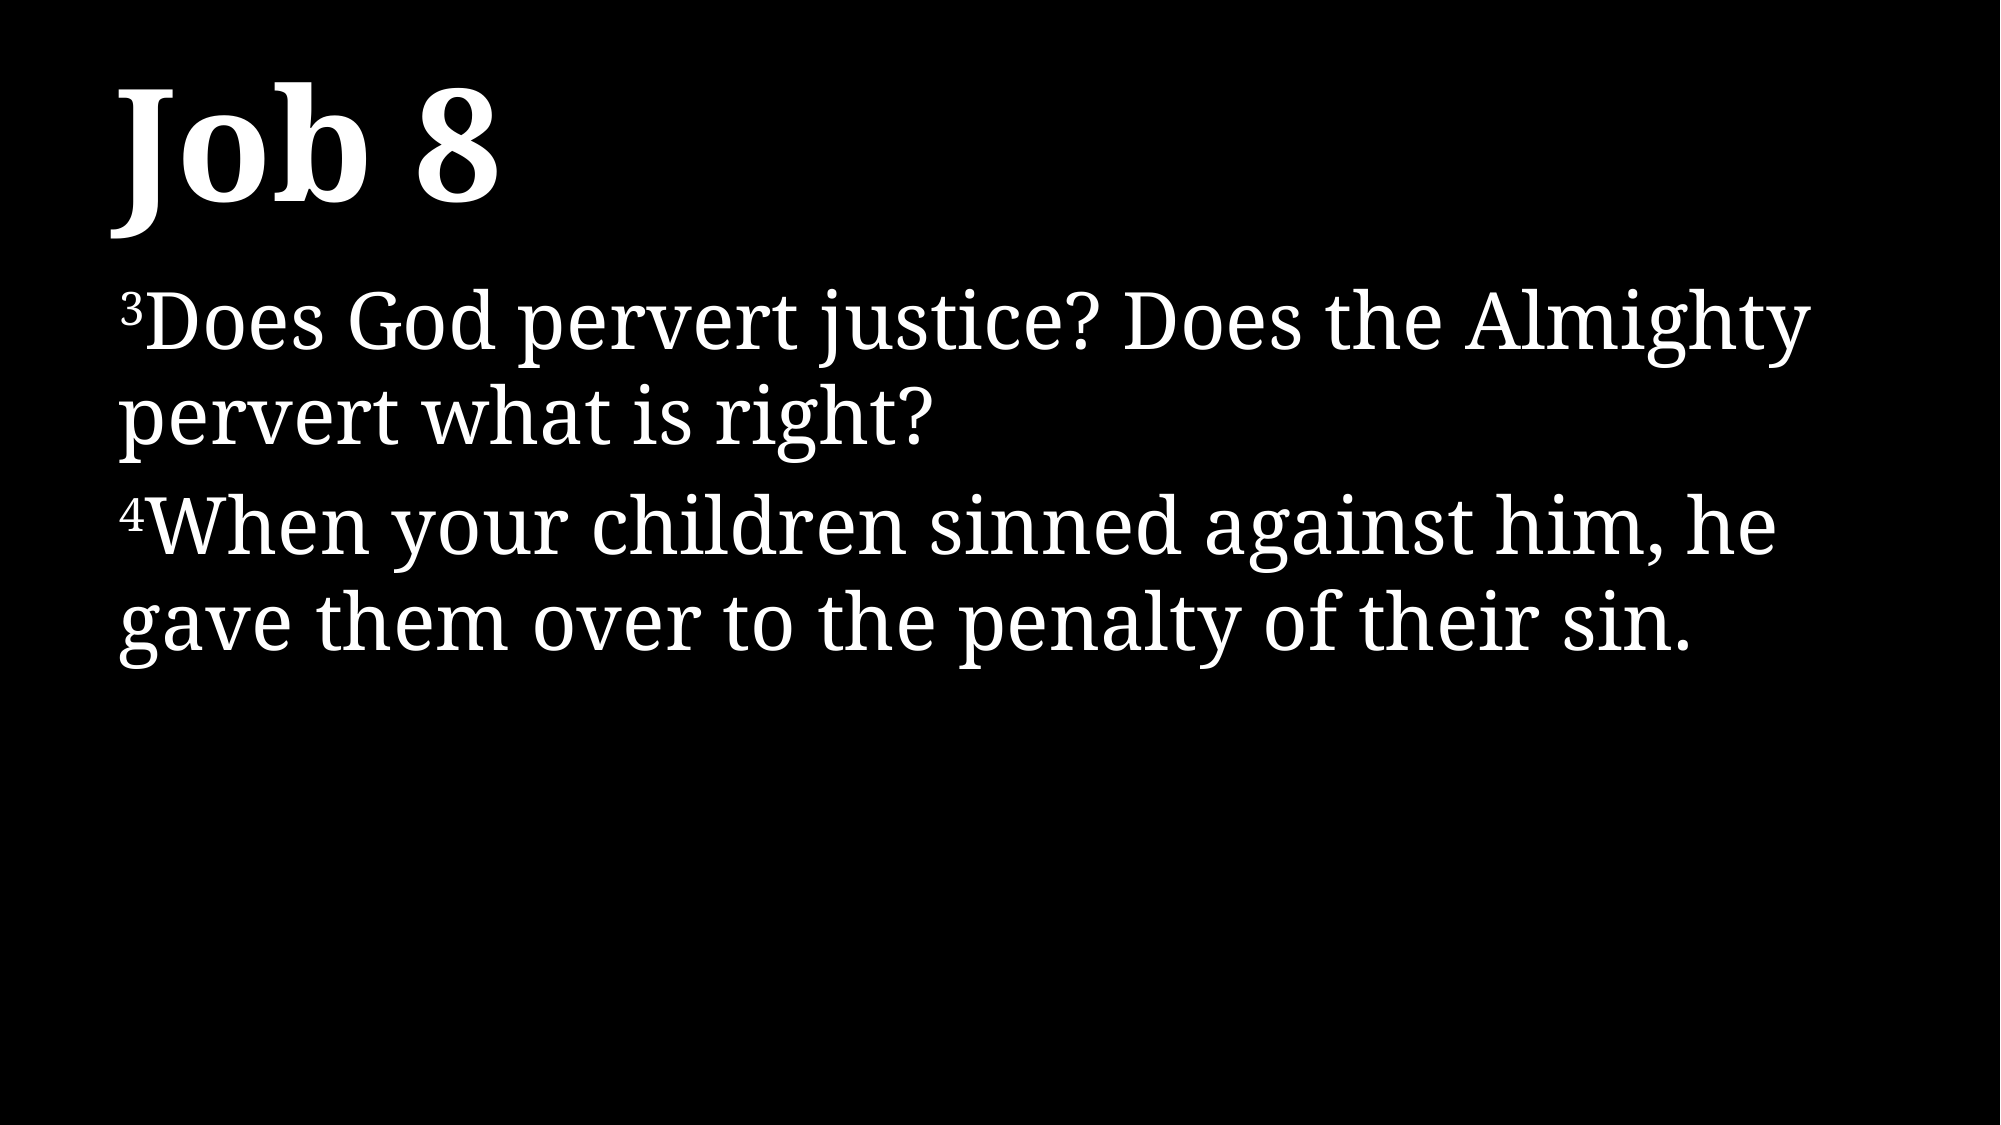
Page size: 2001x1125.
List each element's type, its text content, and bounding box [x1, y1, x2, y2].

list 3Does God pervert justice? Does the Almighty pervert what is right? 4When your children sinned against him, he gave them over to the penalty of their sin. [103, 262, 1904, 1005]
title Job 8 [99, 45, 1900, 233]
